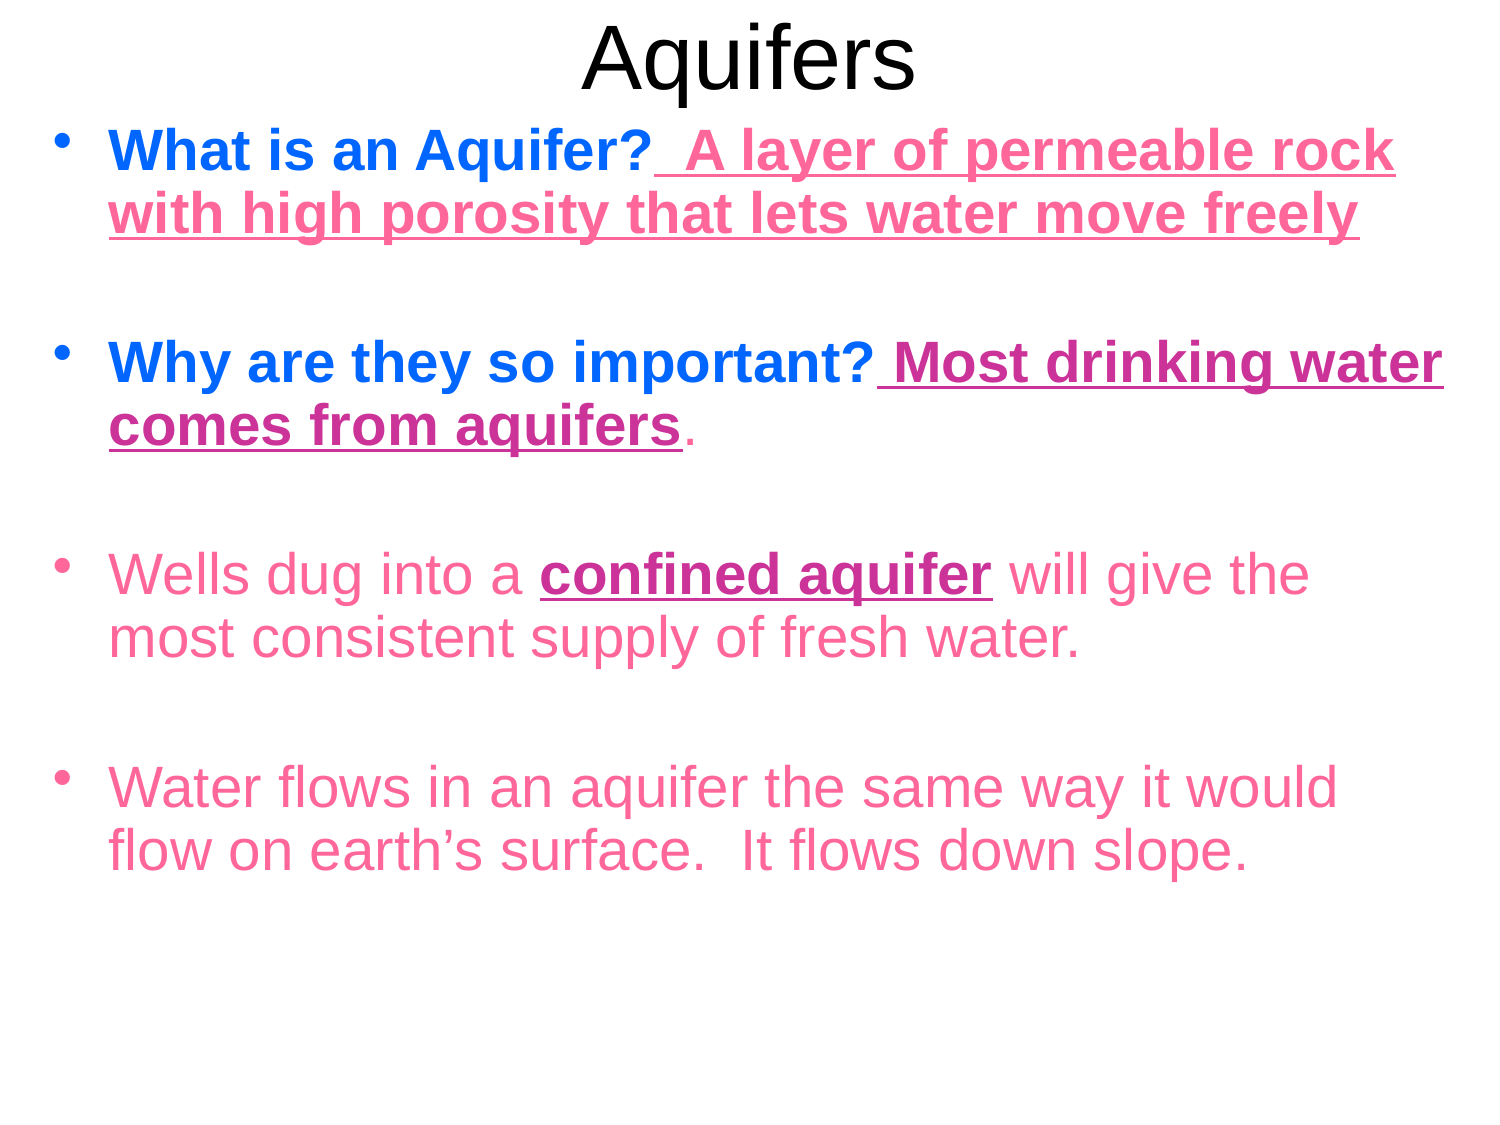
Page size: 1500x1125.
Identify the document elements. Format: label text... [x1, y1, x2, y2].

list What is an Aquifer? A layer of permeable rock with high porosity that lets water move freely Why are they so important? Most drinking water comes from aquifers. Wells dug into a confined aquifer will give the most consistent supply of fresh water. Water flows in an aquifer the same way it would flow on earth’s surface. It flows down slope. [37, 112, 1463, 926]
title Aquifers [74, 0, 1426, 106]
